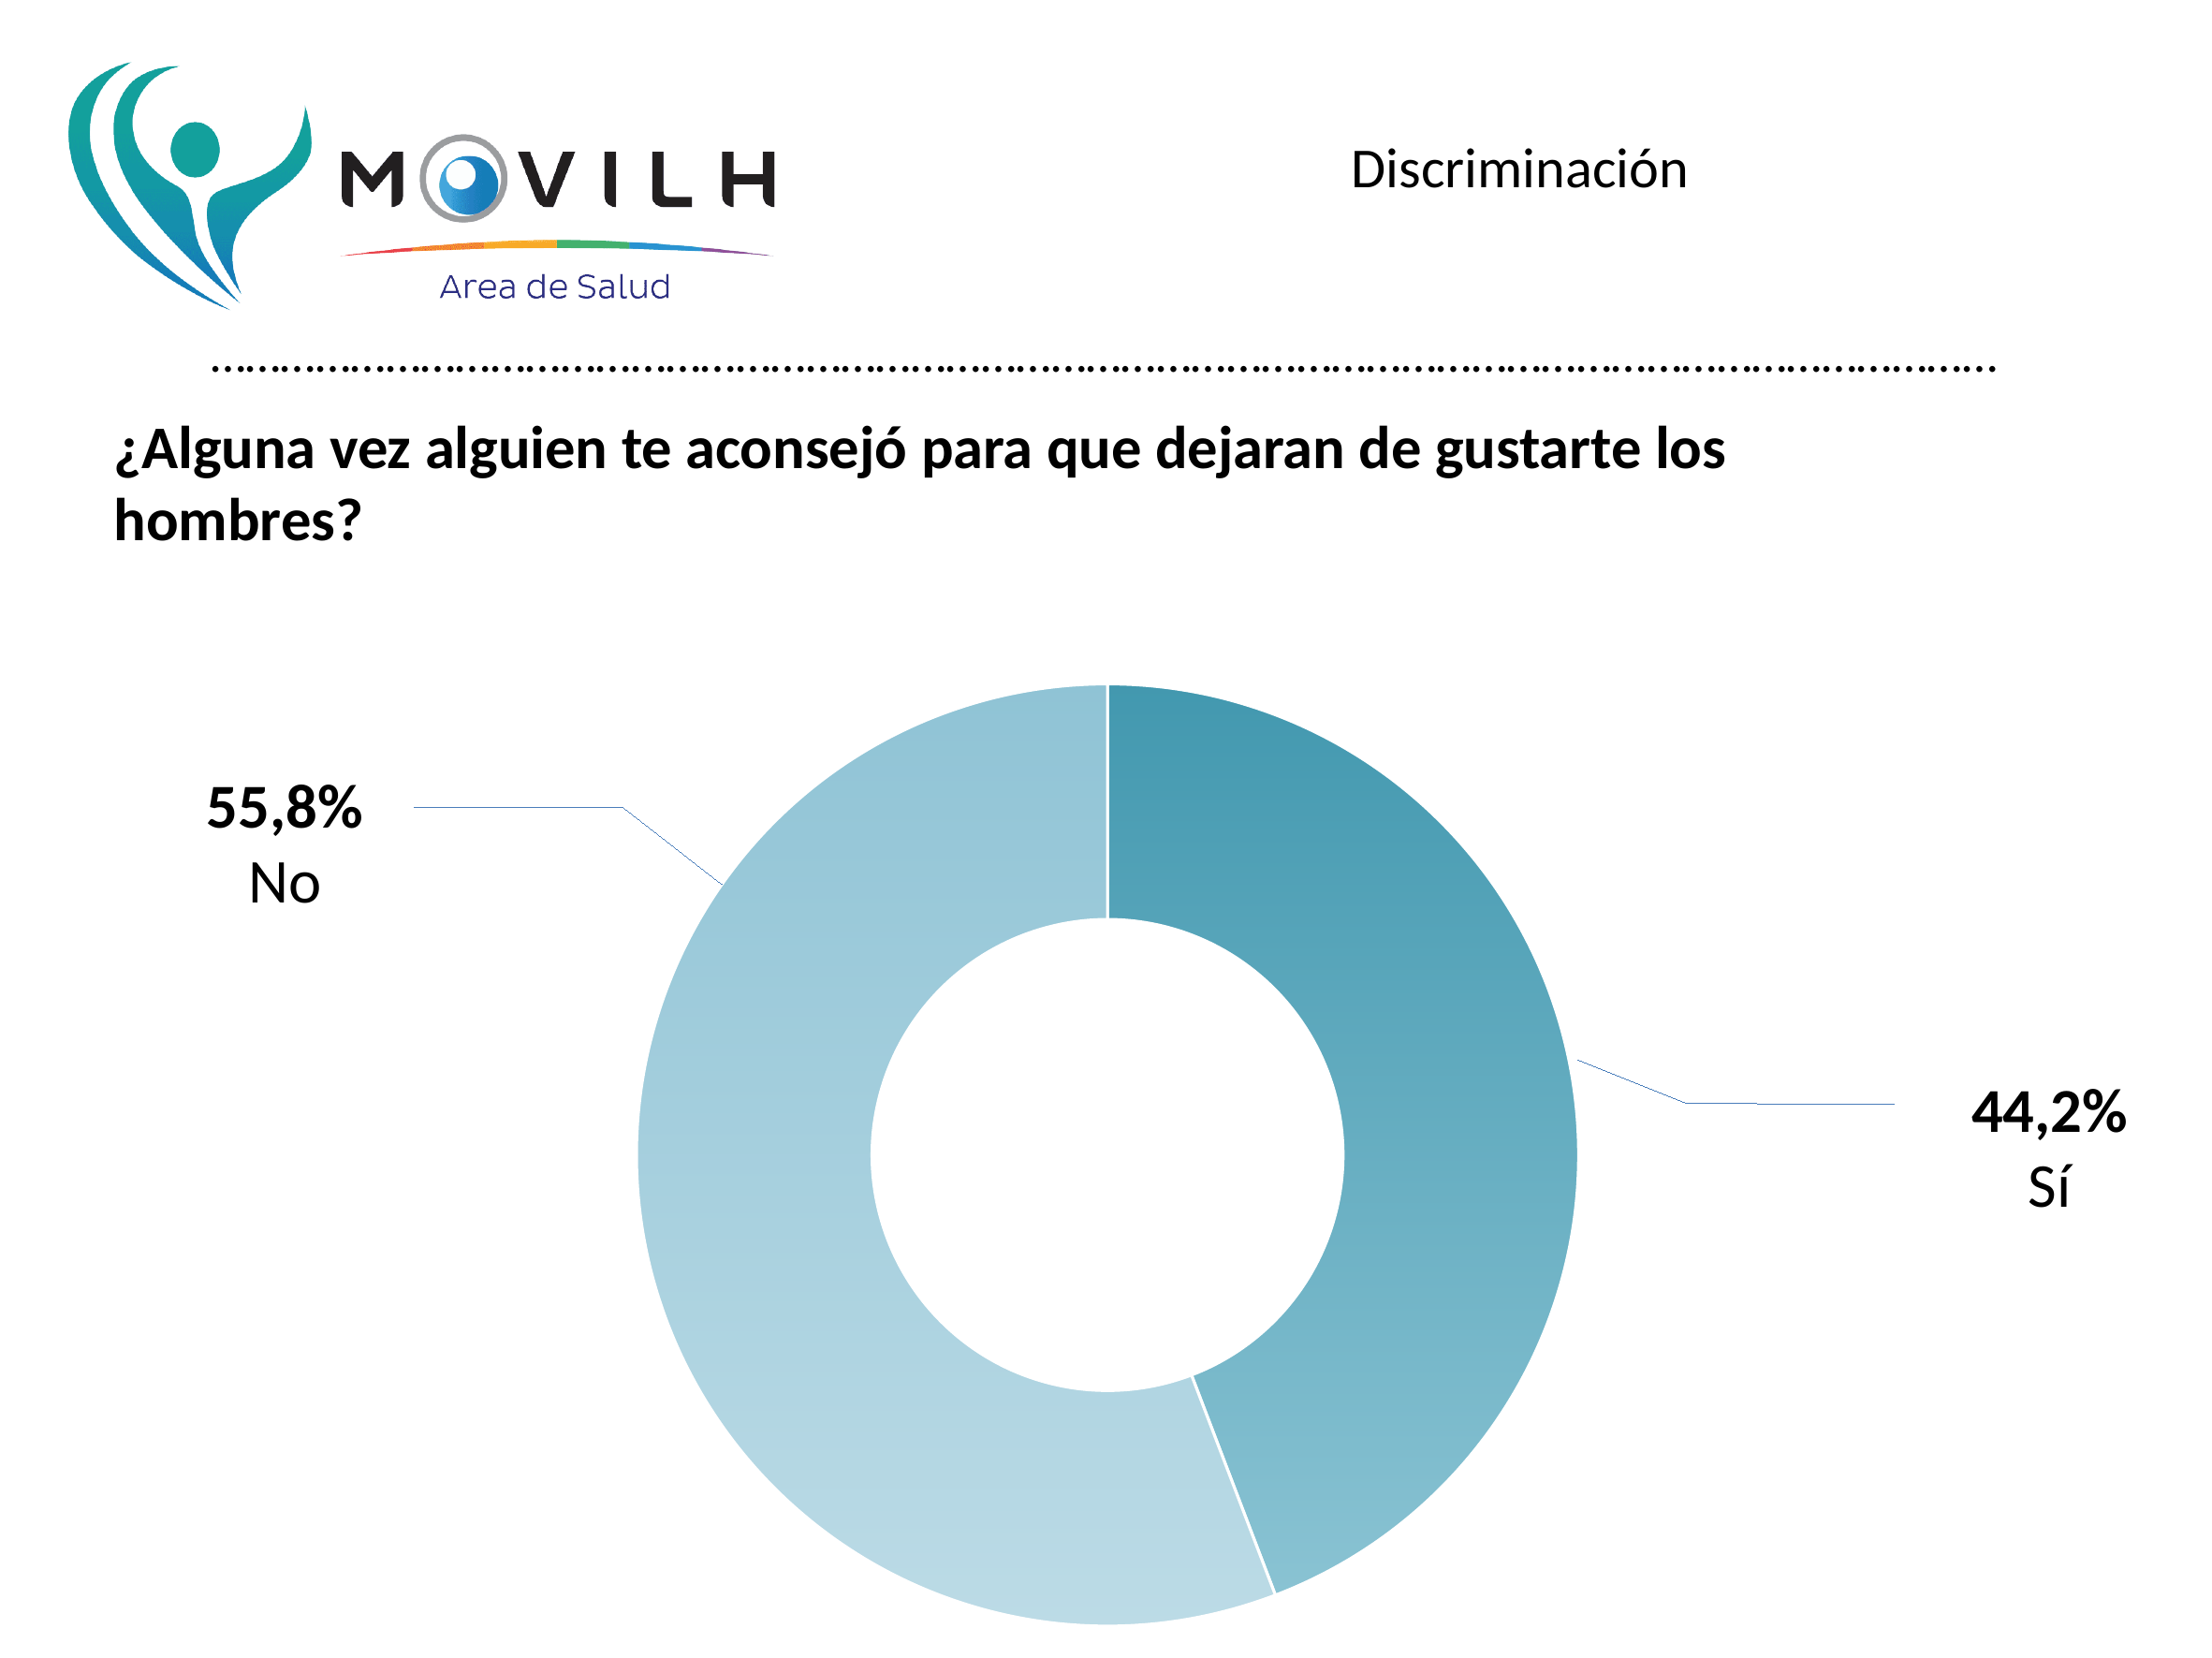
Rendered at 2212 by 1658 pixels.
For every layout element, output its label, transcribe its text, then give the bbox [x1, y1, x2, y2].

text_box 44,2% Sí [1851, 1059, 2212, 1230]
text_box ……………………………………………………………………………………………………………………………………… [886, 311, 2108, 393]
chart [630, 679, 1586, 1634]
picture [0, 0, 882, 391]
text_box Discriminación [886, 121, 2212, 210]
text_box 55,8% No [86, 756, 484, 926]
text_box ¿Alguna vez alguien te aconsejó para que dejaran de gustarte los hombres? [103, 397, 1867, 564]
